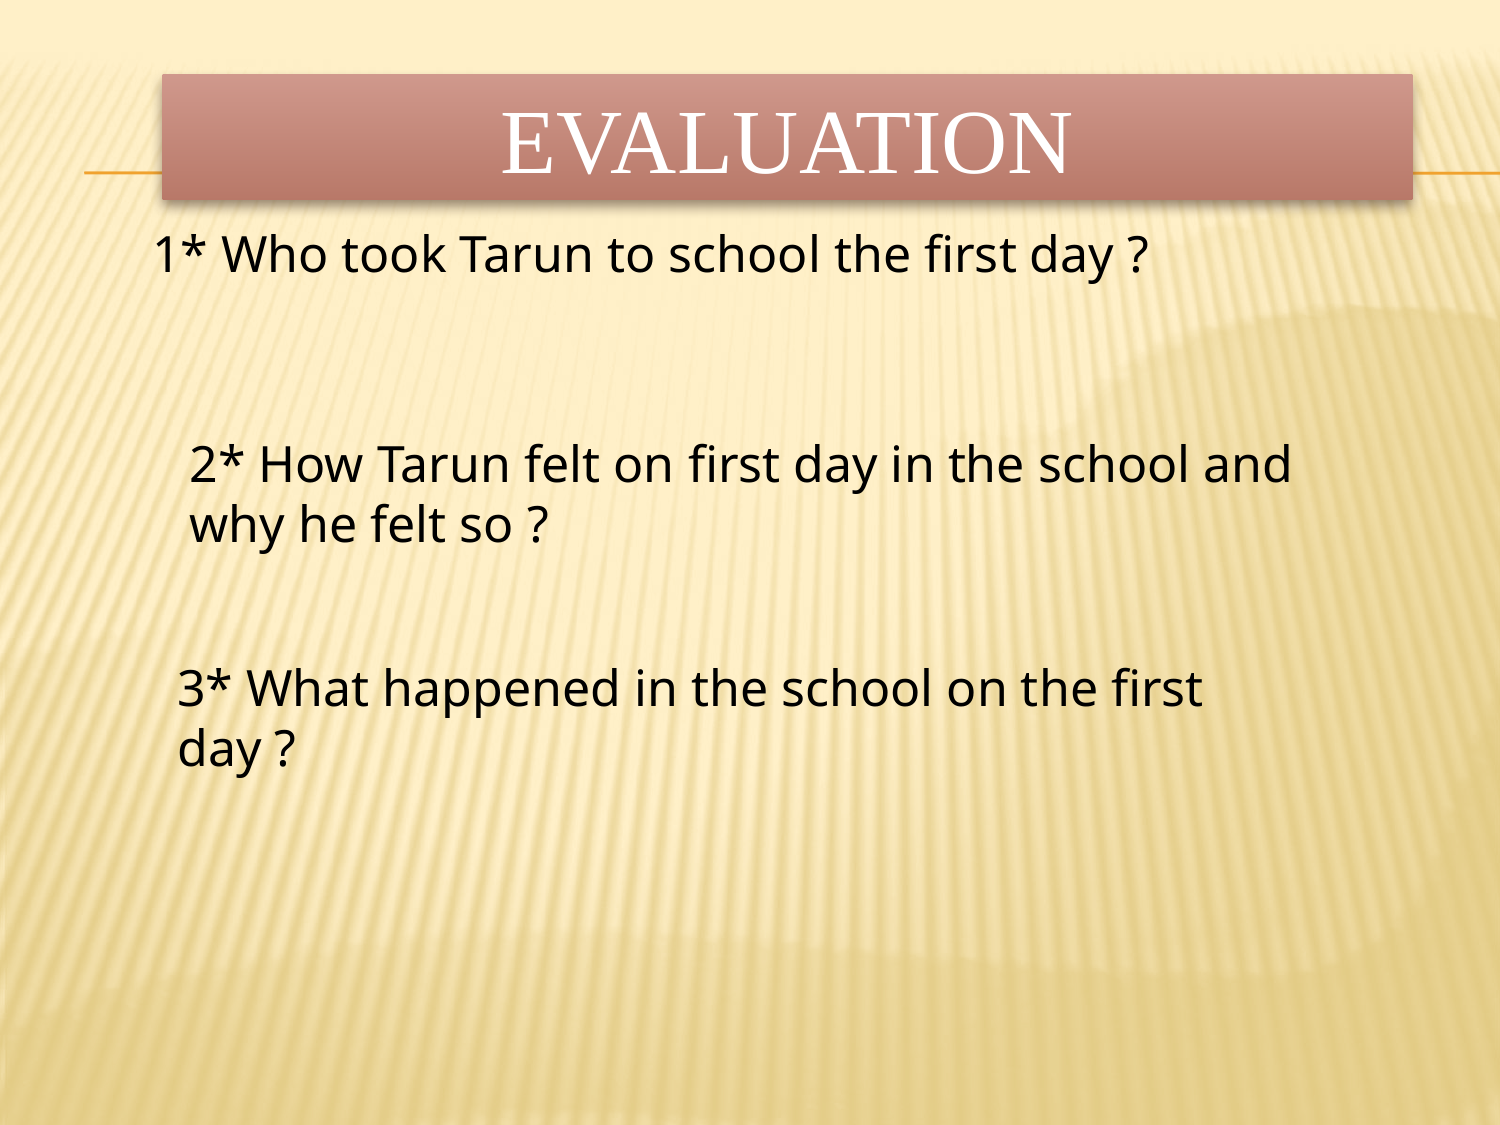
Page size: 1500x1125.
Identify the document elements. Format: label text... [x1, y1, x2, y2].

text_box 3* What happened in the school on the first day ? [162, 649, 1300, 784]
text_box 2* How Tarun felt on first day in the school and why he felt so ? [174, 424, 1313, 560]
text_box 1* Who took Tarun to school the first day ? [137, 214, 1350, 290]
text_box EVALUATION [162, 74, 1413, 200]
